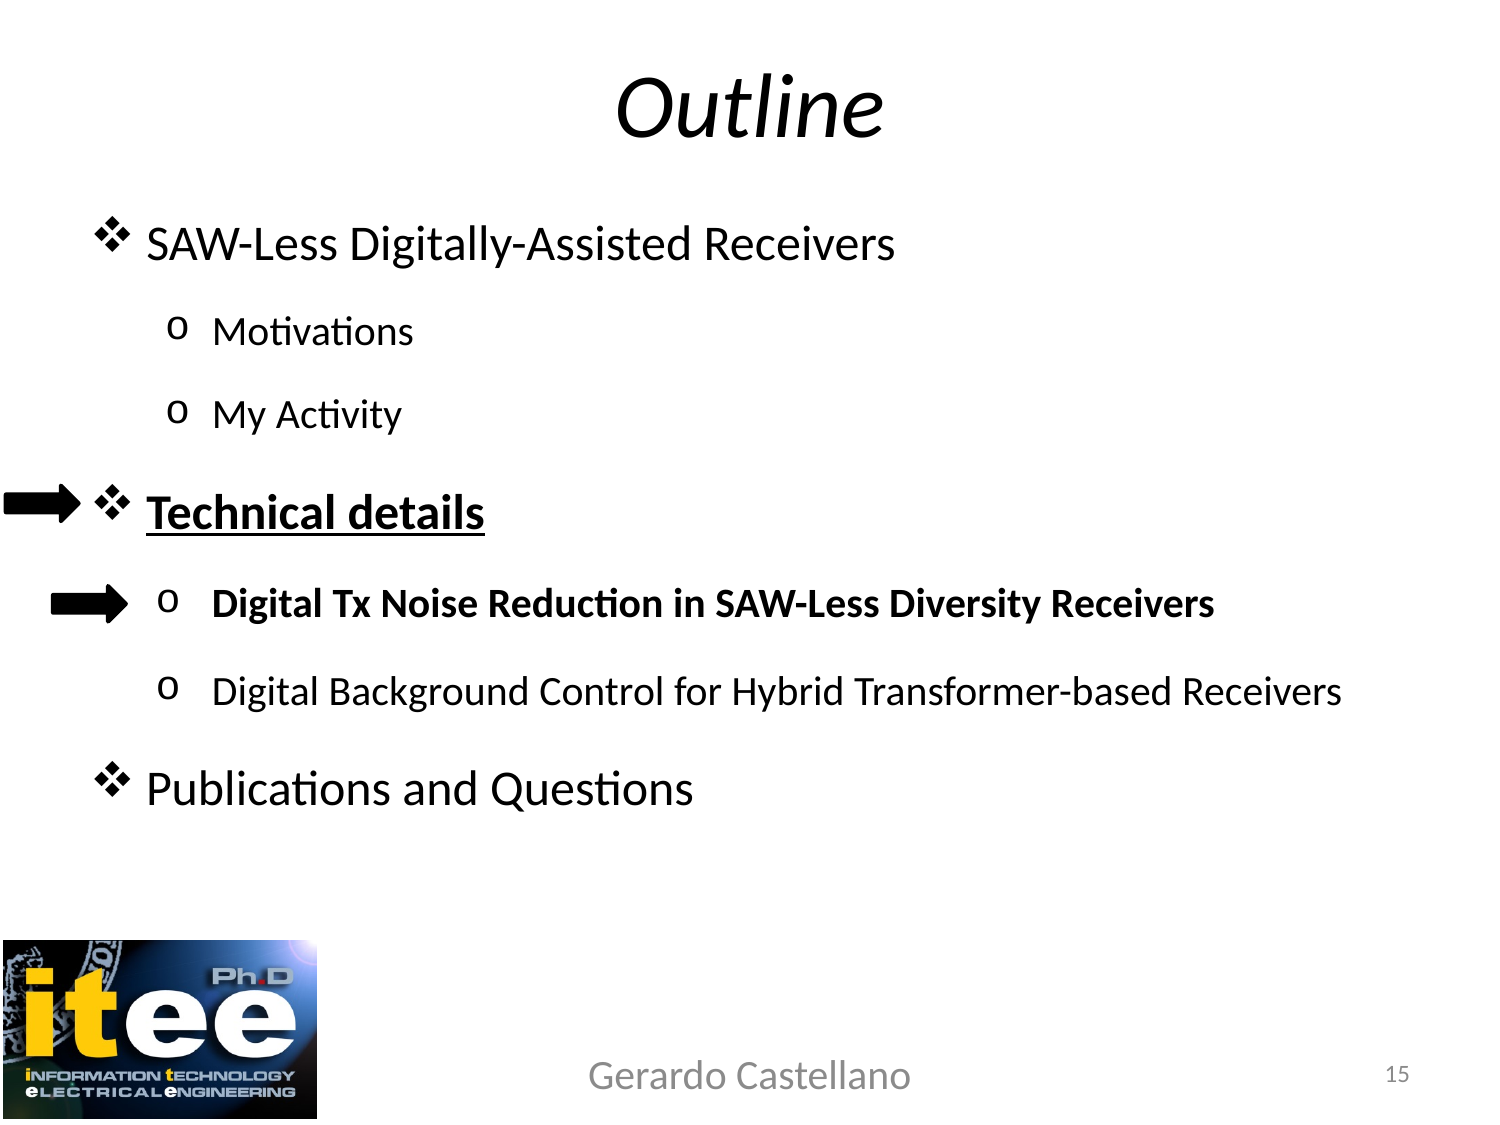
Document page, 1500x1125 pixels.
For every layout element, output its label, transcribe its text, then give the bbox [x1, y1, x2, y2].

text_box SAW-Less Digitally-Assisted Receivers Motivations My Activity Technical details Digital Tx Noise Reduction in SAW-Less Diversity Receivers Digital Background Control for Hybrid Transformer-based Receivers Publications and Questions [74, 172, 1425, 917]
picture [3, 940, 317, 1120]
title Outline [75, 7, 1425, 172]
footer Gerardo Castellano [512, 1042, 988, 1103]
text_box [50, 592, 74, 615]
text_box [3, 483, 74, 524]
slide_number 15 [1074, 1042, 1425, 1103]
